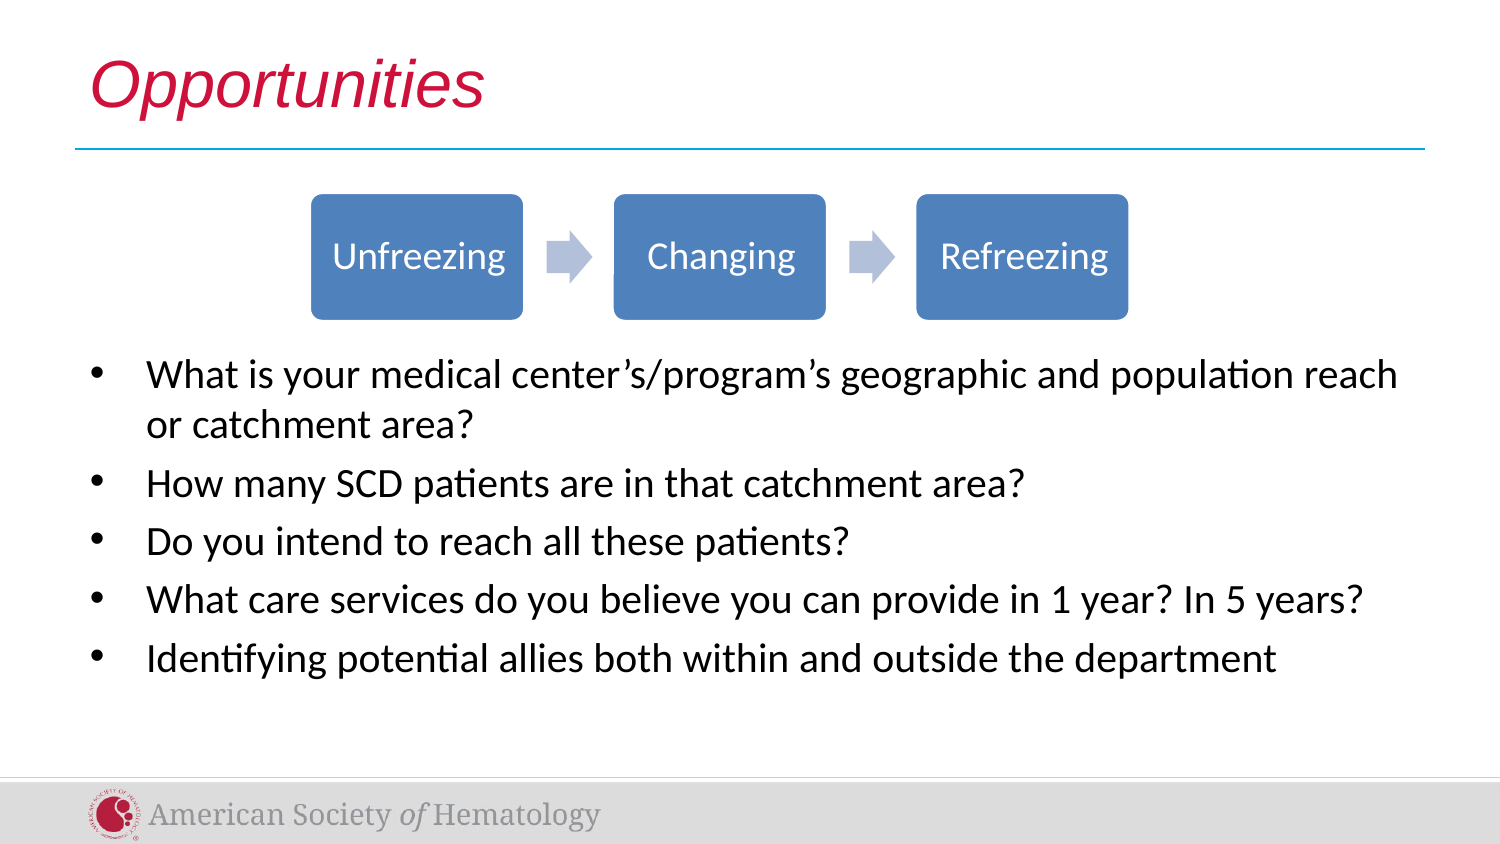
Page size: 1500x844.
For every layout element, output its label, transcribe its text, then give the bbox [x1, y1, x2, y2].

title Opportunities [75, 33, 1425, 175]
picture [0, 0, 1500, 844]
list What is your medical center’s/program’s geographic and population reach or catchment area? How many SCD patients are in that catchment area? Do you intend to reach all these patients? What care services do you believe you can provide in 1 year? In 5 years? Identifying potential allies both within and outside the department [75, 339, 1425, 754]
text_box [308, 110, 1132, 403]
